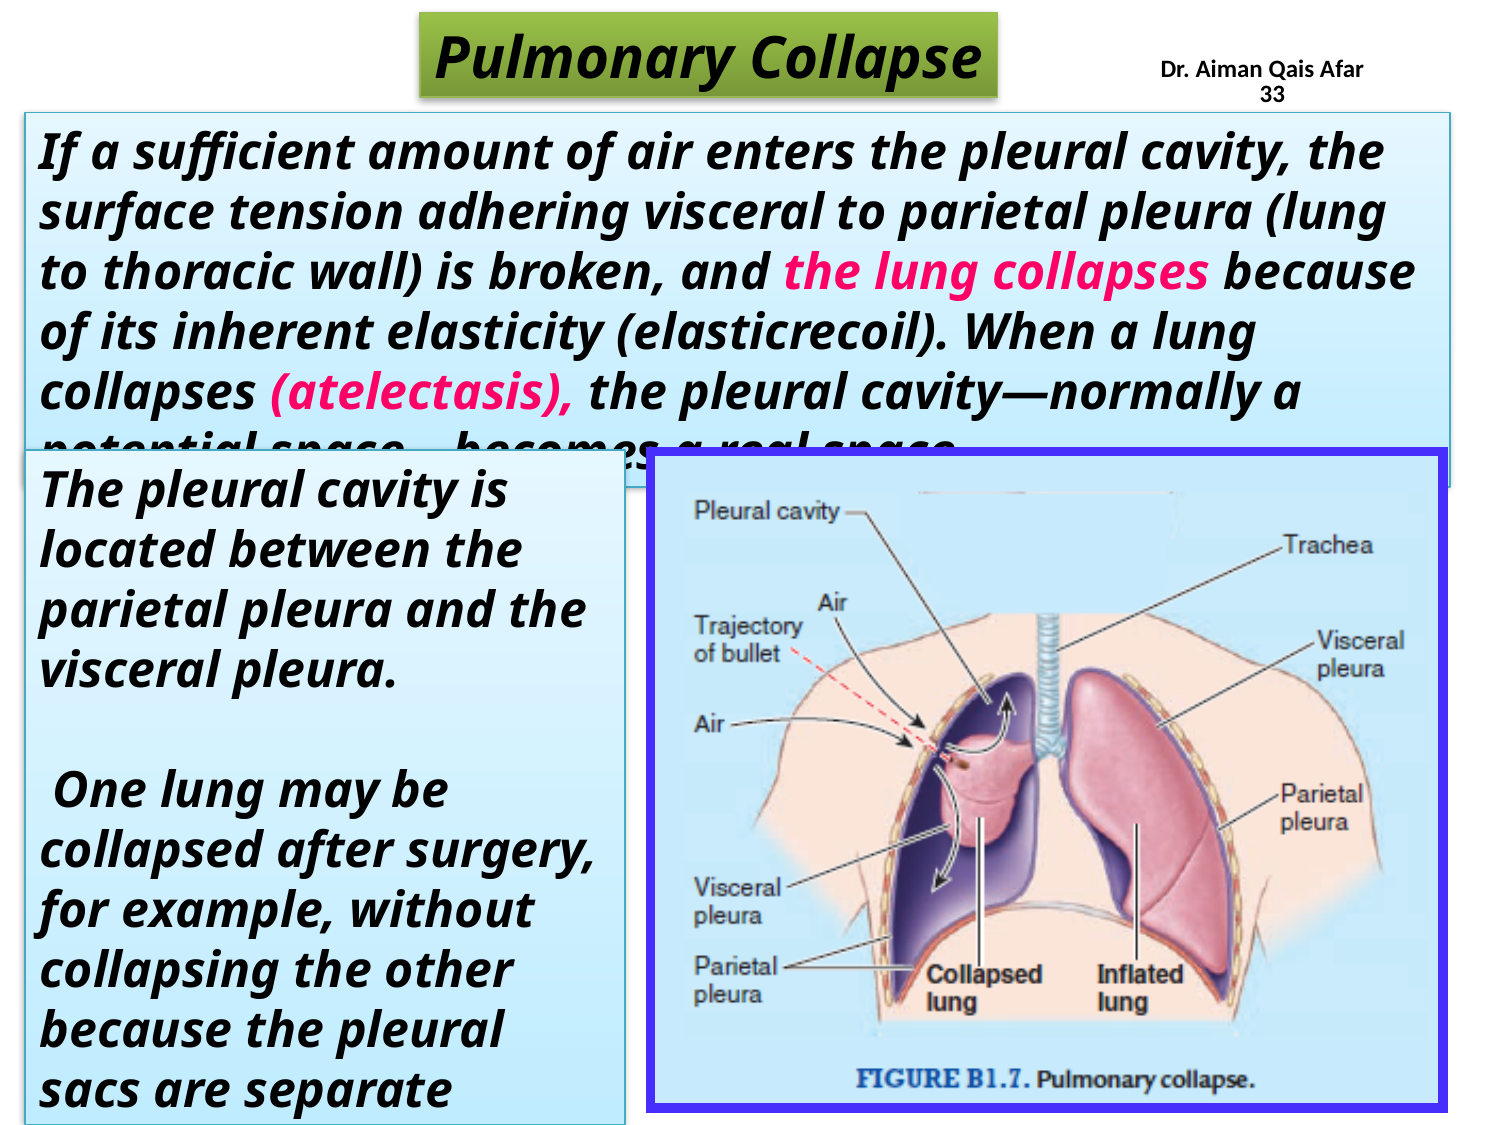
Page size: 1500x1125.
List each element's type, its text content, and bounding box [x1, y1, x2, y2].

slide_number 33 [950, 62, 1300, 110]
text_box Pulmonary Collapse [419, 12, 998, 98]
picture [654, 455, 1439, 1104]
text_box If a sufficient amount of air enters the pleural cavity, the surface tension adhering visceral to parietal pleura (lung to thoracic wall) is broken, and the lung collapses because of its inherent elasticity (elasticrecoil). When a lung collapses (atelectasis), the pleural cavity—normally a potential space—becomes a real space. [24, 112, 1451, 488]
text_box The pleural cavity is located between the parietal pleura and the visceral pleura. One lung may be collapsed after surgery, for example, without collapsing the other because the pleural sacs are separate [24, 449, 626, 1125]
footer Dr. Aiman Qais Afar [1025, 37, 1500, 98]
